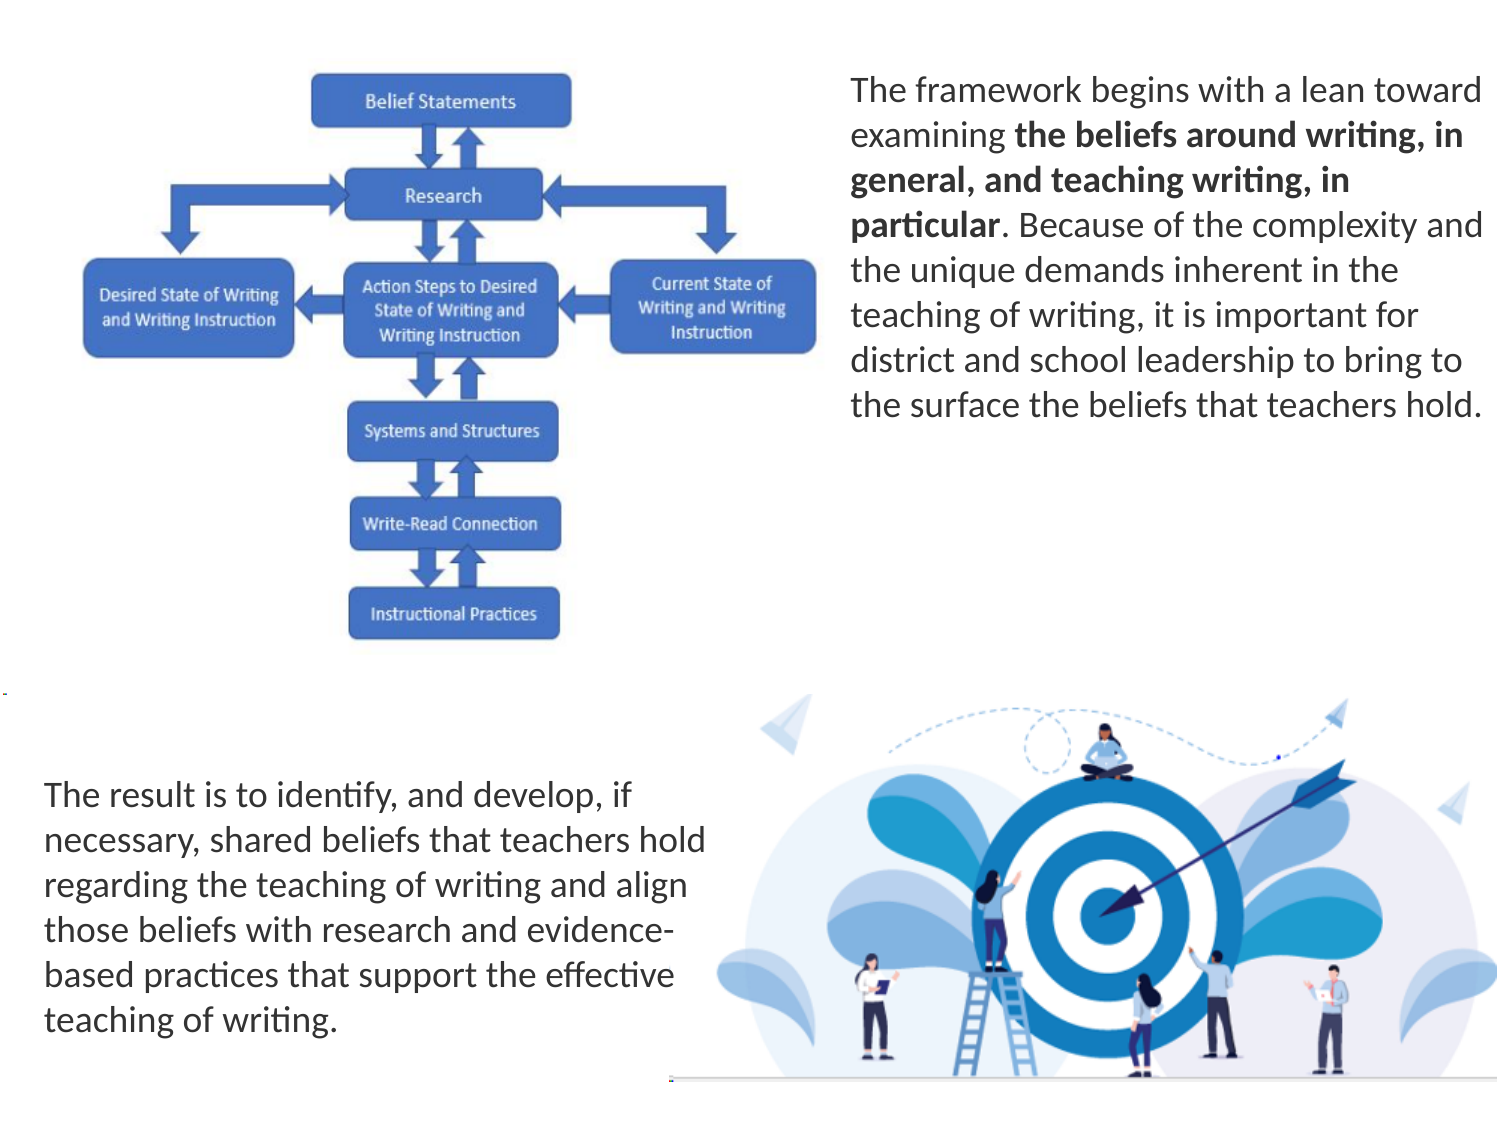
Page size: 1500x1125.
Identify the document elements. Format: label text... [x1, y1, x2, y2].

text_box The result is to identify, and develop, if necessary, shared beliefs that teachers hold regarding the teaching of writing and align those beliefs with research and evidence-based practices that support the effective teaching of writing. [29, 763, 664, 1048]
text_box The framework begins with a lean toward examining the beliefs around writing, in general, and teaching writing, in particular. Because of the complexity and the unique demands inherent in the teaching of writing, it is important for district and school leadership to bring to the surface the beliefs that teachers hold. [886, 57, 1500, 433]
picture [2, 57, 1497, 1082]
